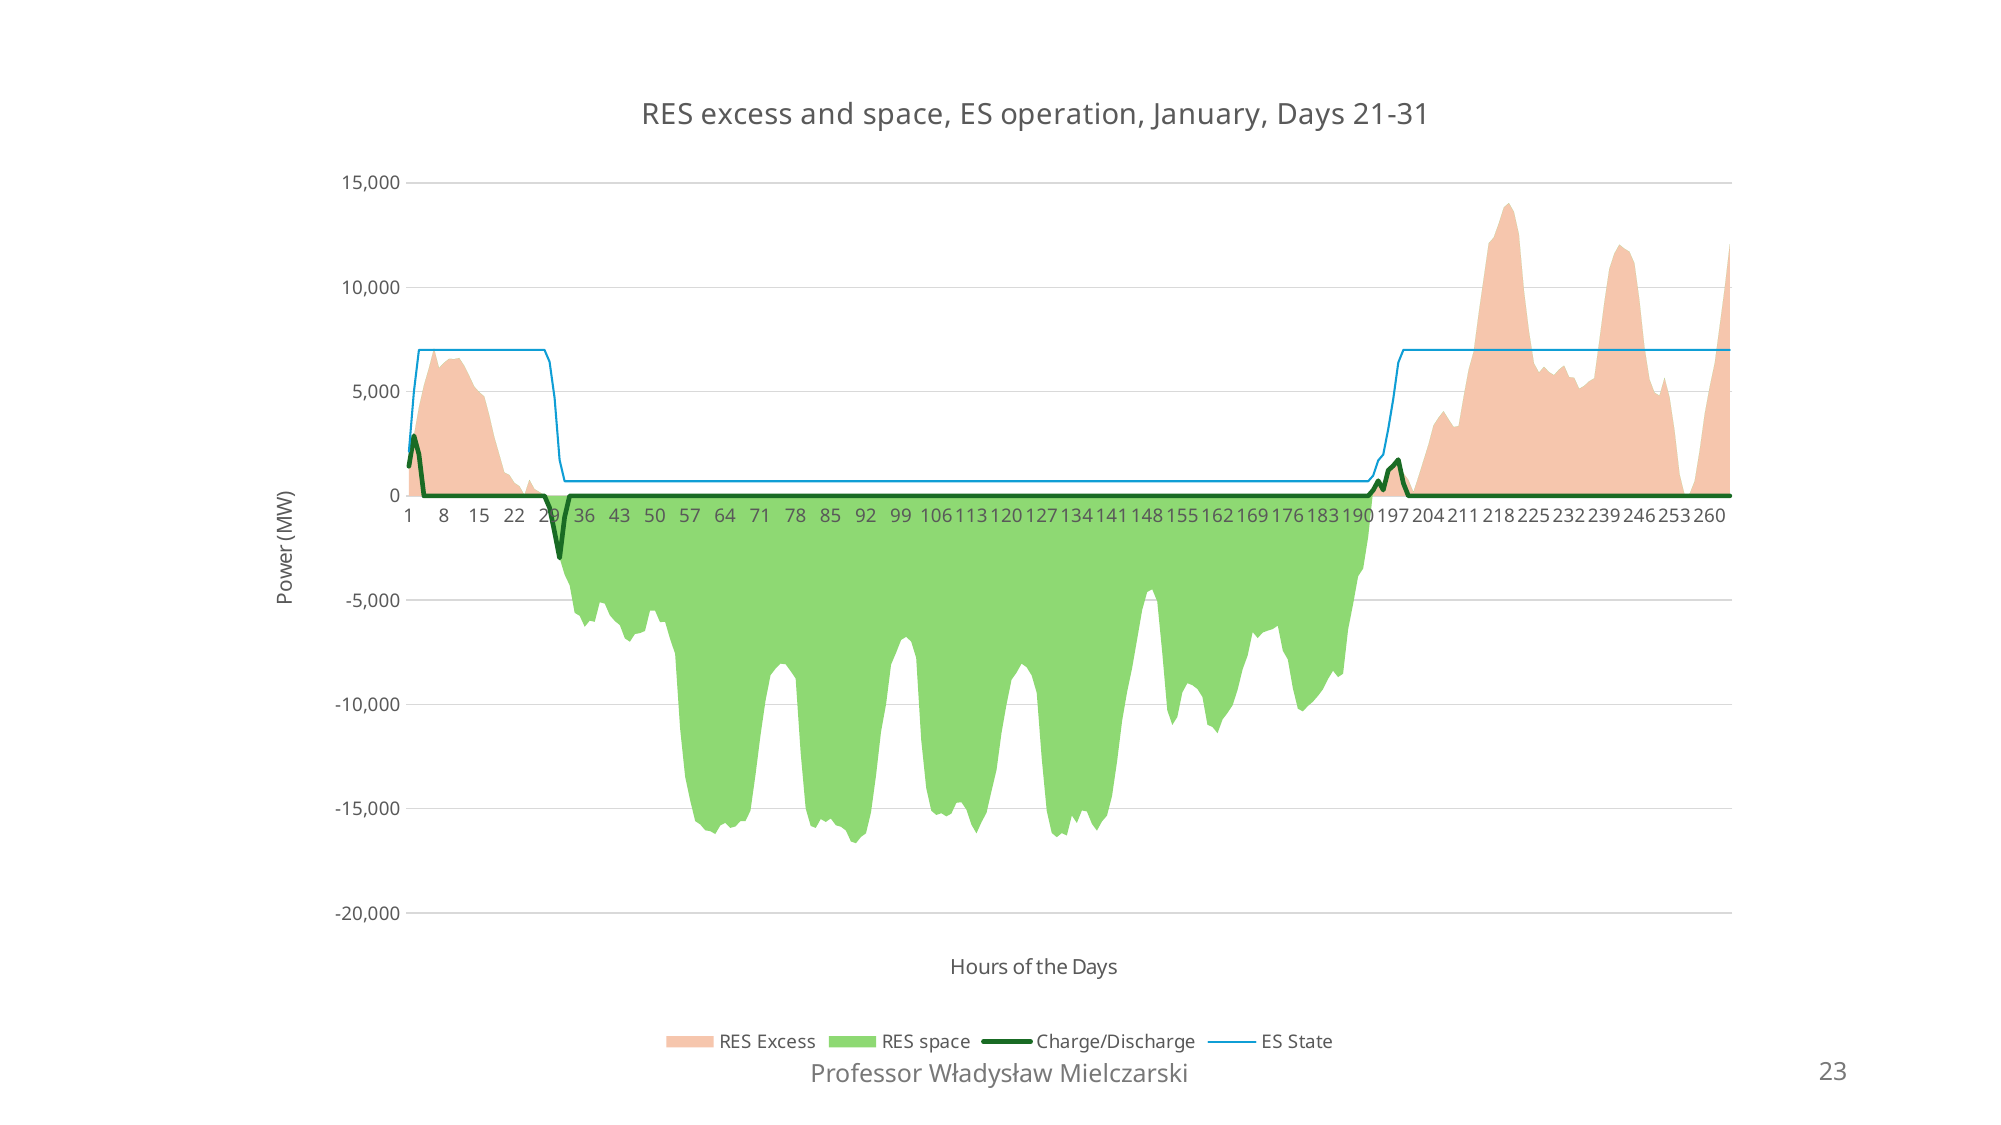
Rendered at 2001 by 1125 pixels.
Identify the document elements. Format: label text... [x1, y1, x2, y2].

footer Professor Władysław Mielczarski [662, 1062, 1338, 1103]
chart [236, 63, 1764, 1062]
slide_number 23 [1412, 1042, 1863, 1103]
